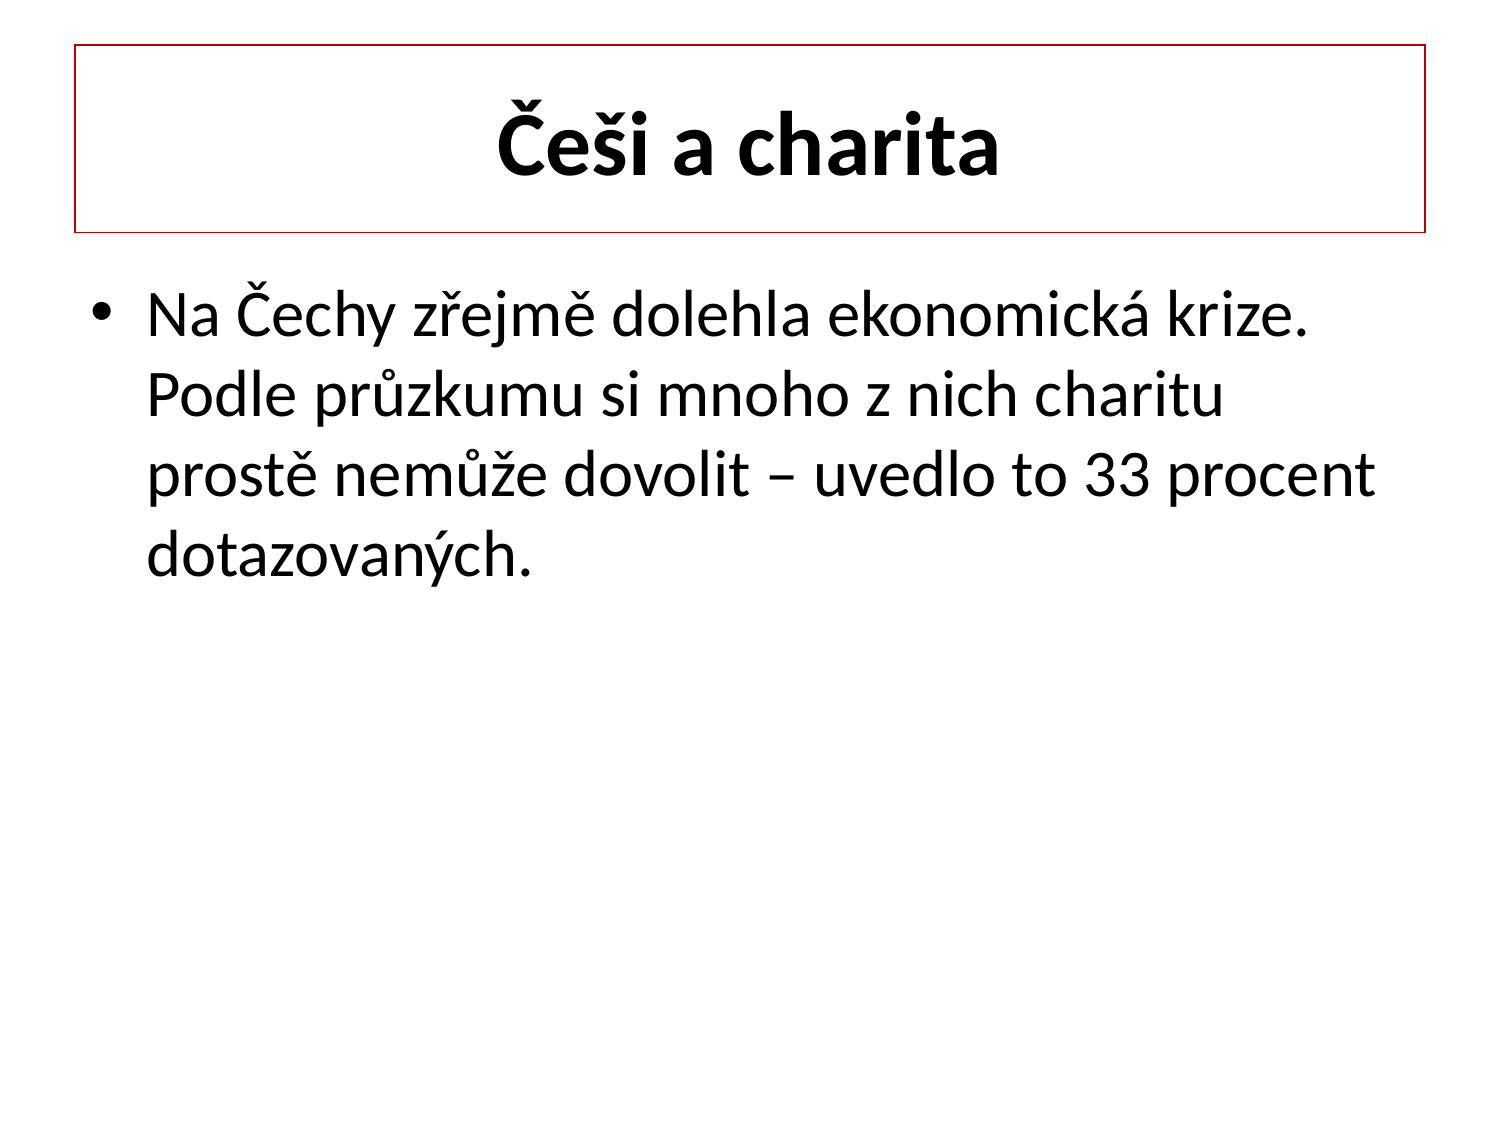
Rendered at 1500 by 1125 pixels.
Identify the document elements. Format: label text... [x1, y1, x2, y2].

title Češi a charita [74, 44, 1426, 233]
list Na Čechy zřejmě dolehla ekonomická krize. Podle průzkumu si mnoho z nich charitu prostě nemůže dovolit – uvedlo to 33 procent dotazovaných. [74, 262, 1426, 1006]
